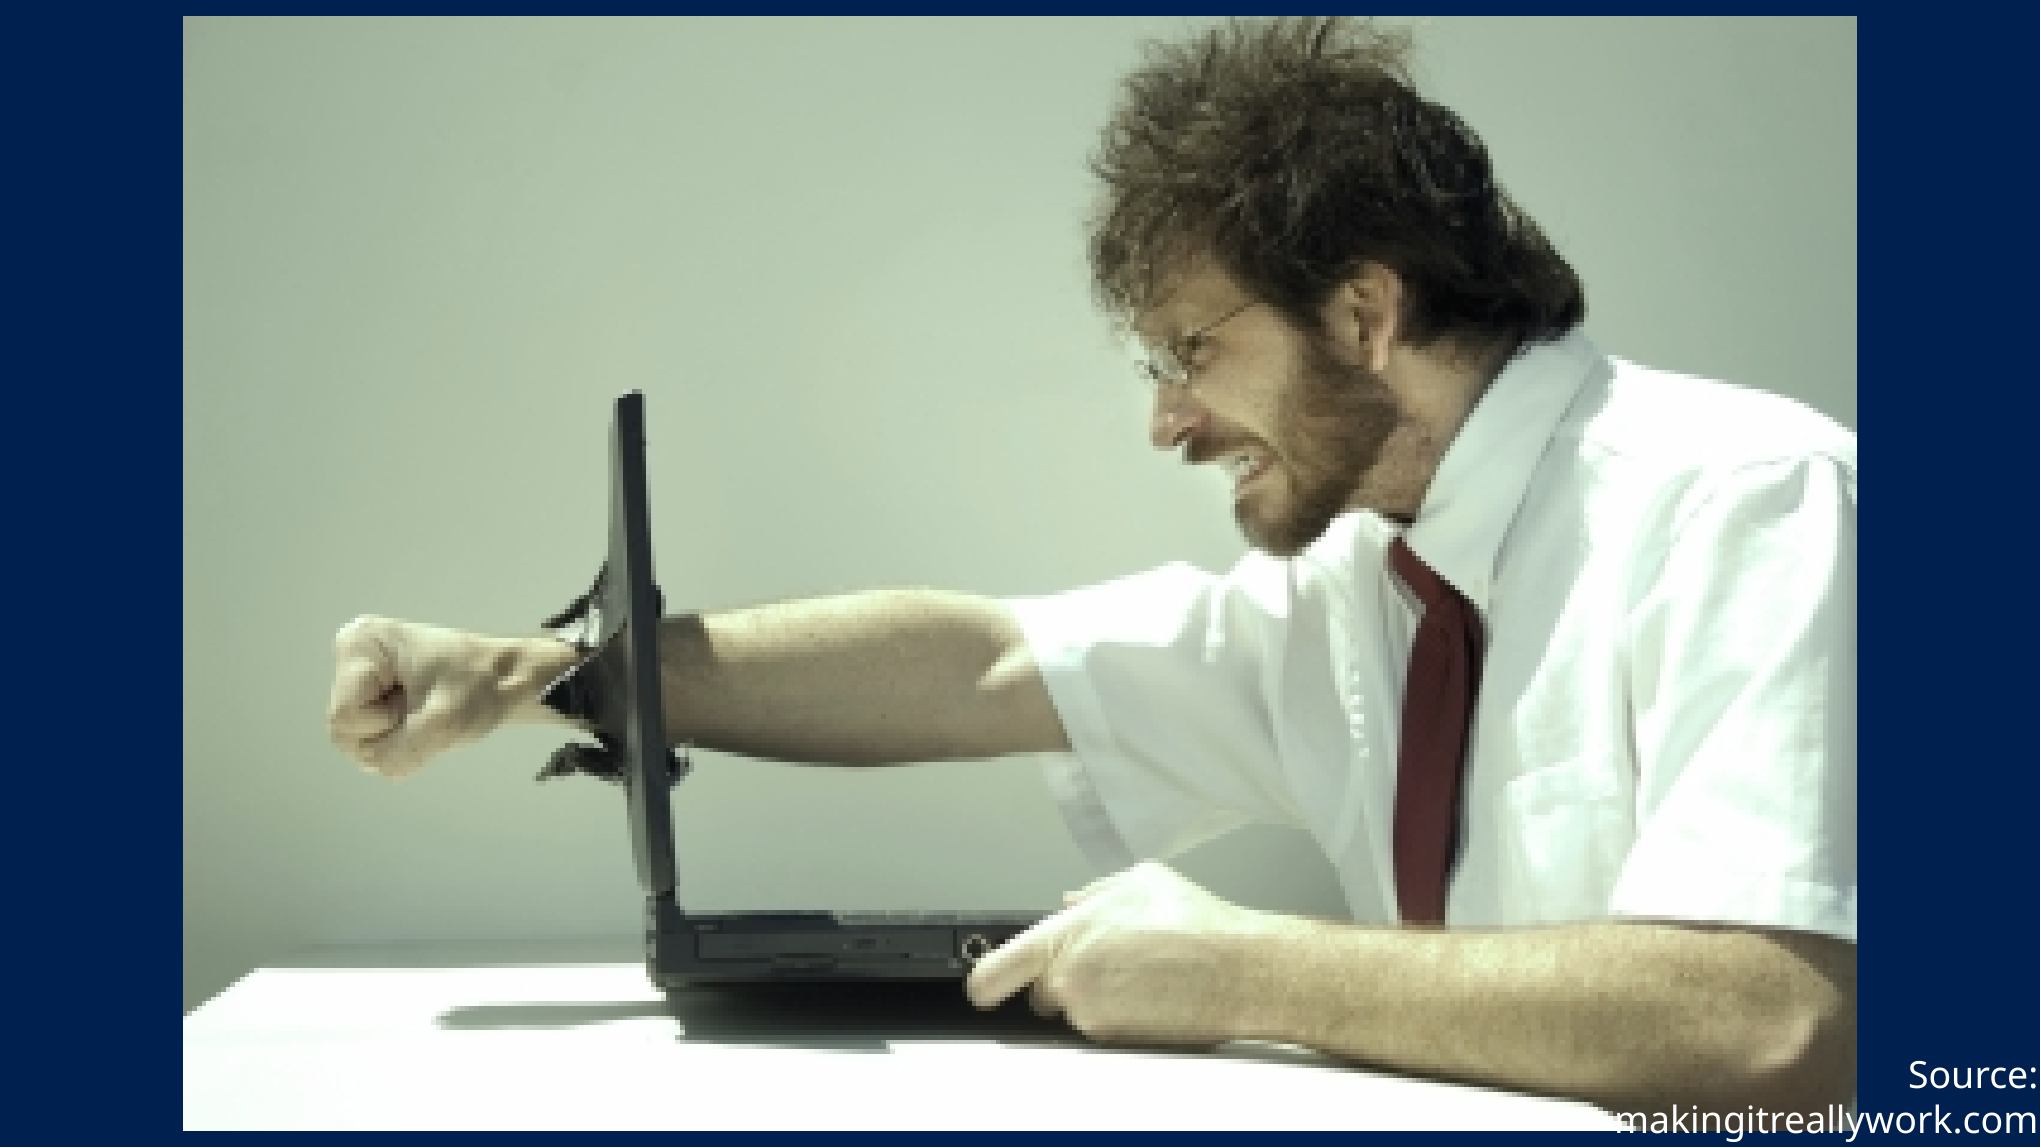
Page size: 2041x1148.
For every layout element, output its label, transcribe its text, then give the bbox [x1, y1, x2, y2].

text_box Source: makingitreallywork.com [1599, 1043, 2041, 1148]
picture [183, 16, 1857, 1131]
